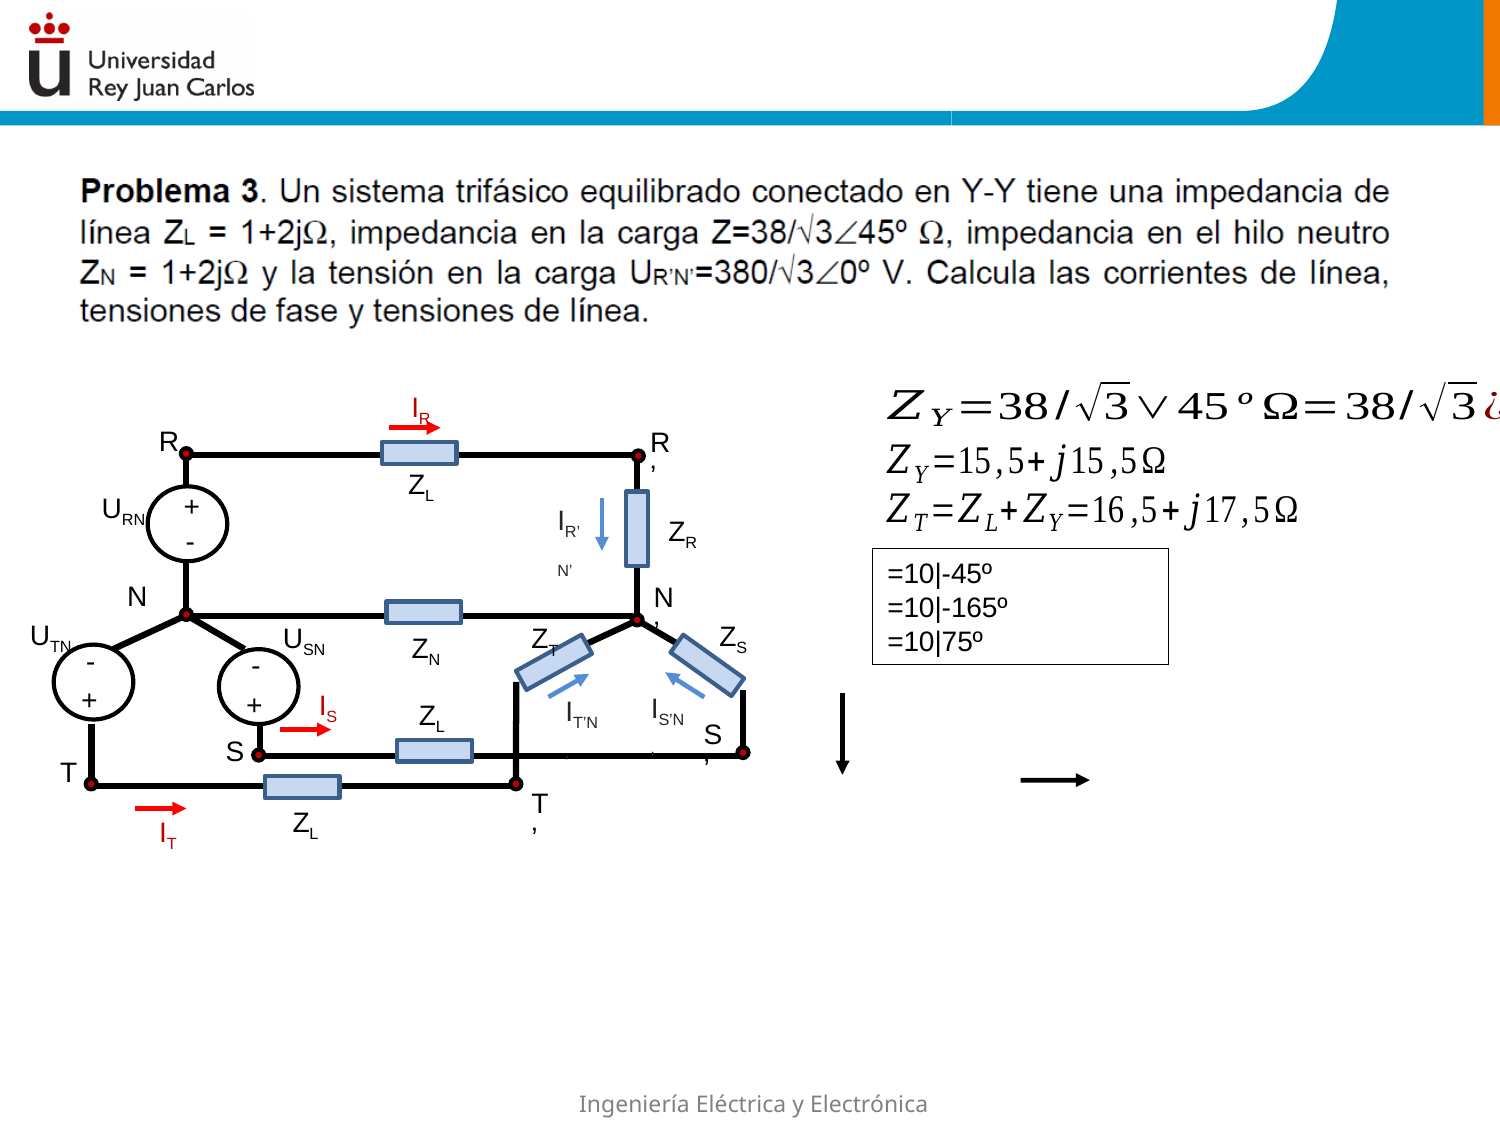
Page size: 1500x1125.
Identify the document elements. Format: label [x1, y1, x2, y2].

picture [76, 168, 1405, 332]
text_box [14, 382, 800, 892]
picture [29, 12, 254, 101]
